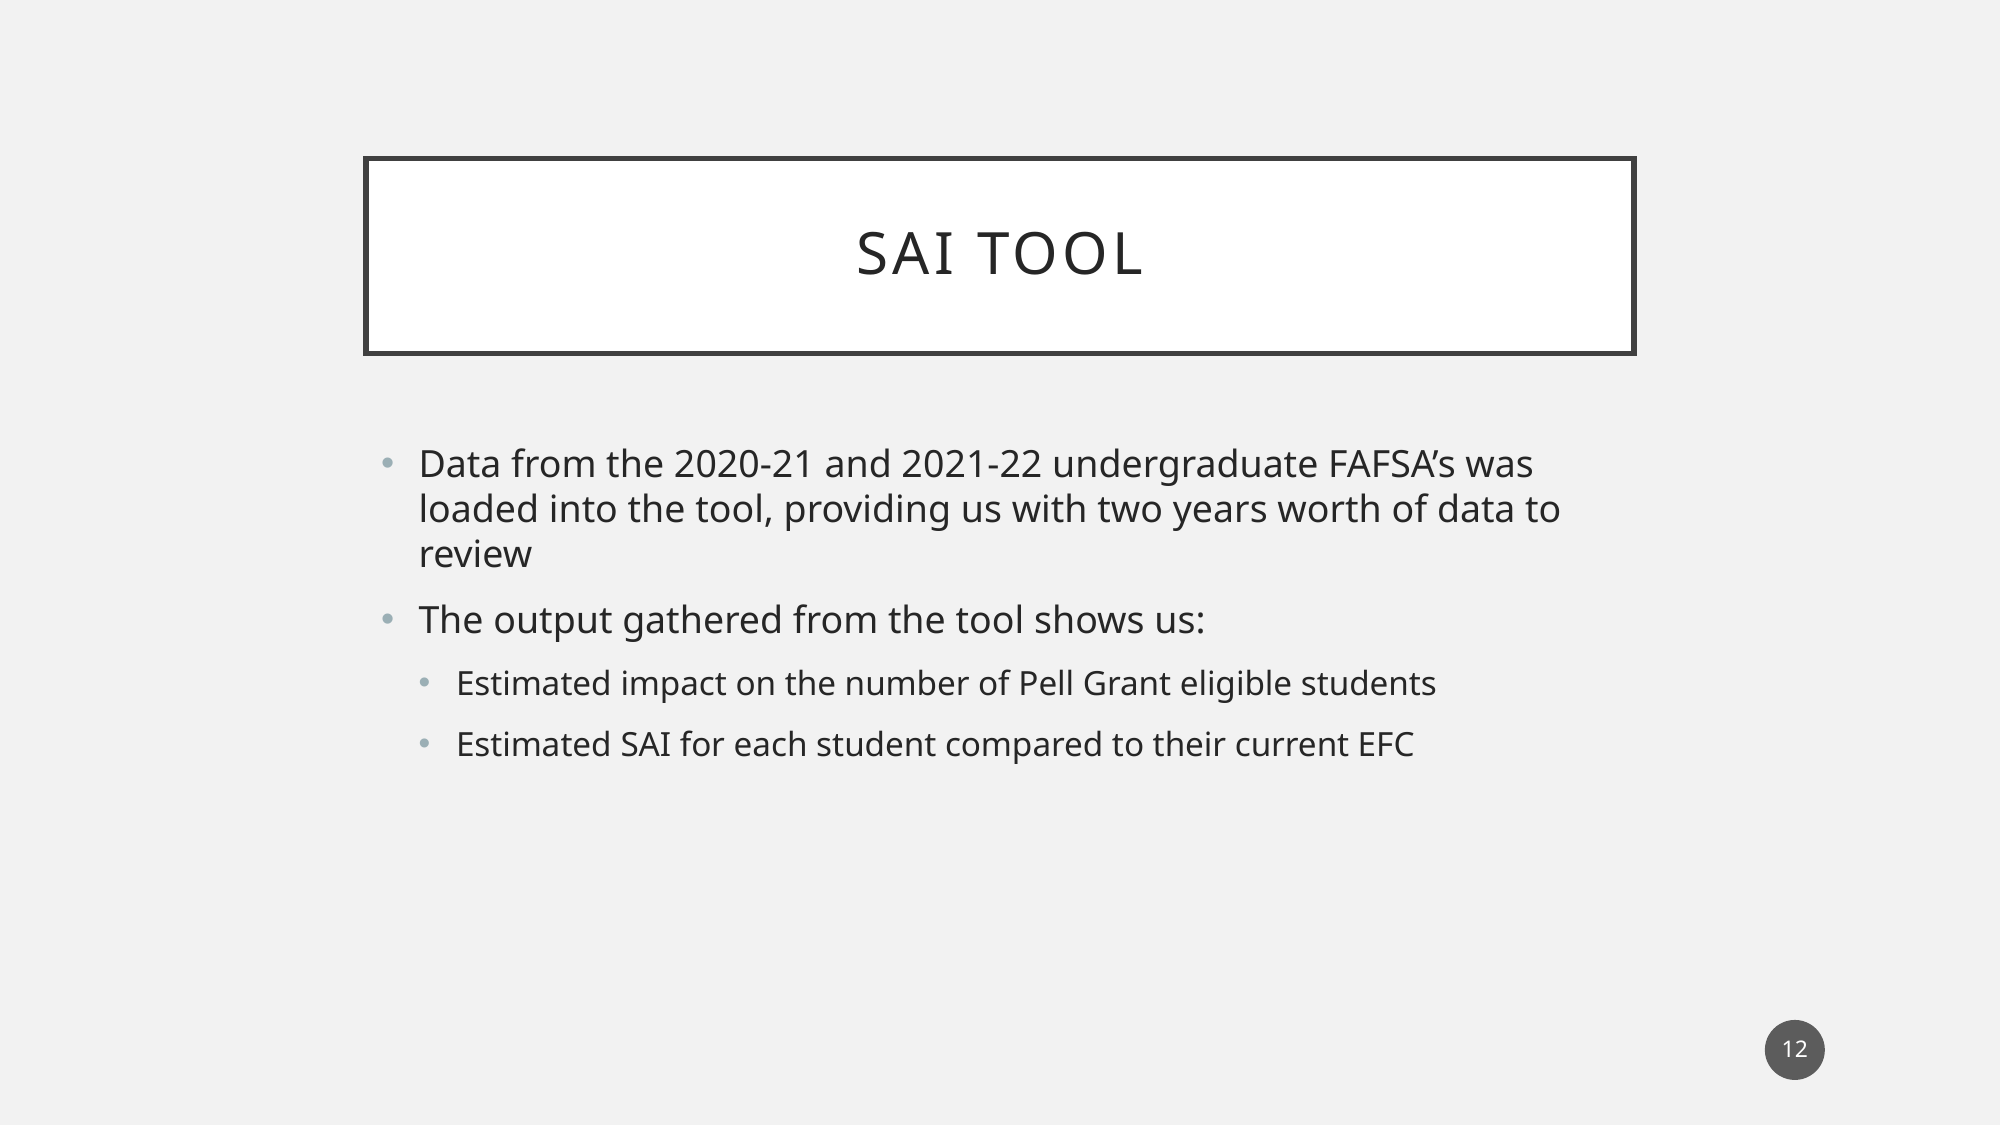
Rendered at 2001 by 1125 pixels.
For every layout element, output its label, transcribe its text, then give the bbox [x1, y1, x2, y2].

slide_number 12 [1764, 1019, 1825, 1080]
list Data from the 2020-21 and 2021-22 undergraduate FAFSA’s was loaded into the tool, providing us with two years worth of data to review The output gathered from the tool shows us: Estimated impact on the number of Pell Grant eligible students Estimated SAI for each student compared to their current EFC [366, 432, 1634, 942]
title Sai tool [363, 156, 1637, 356]
